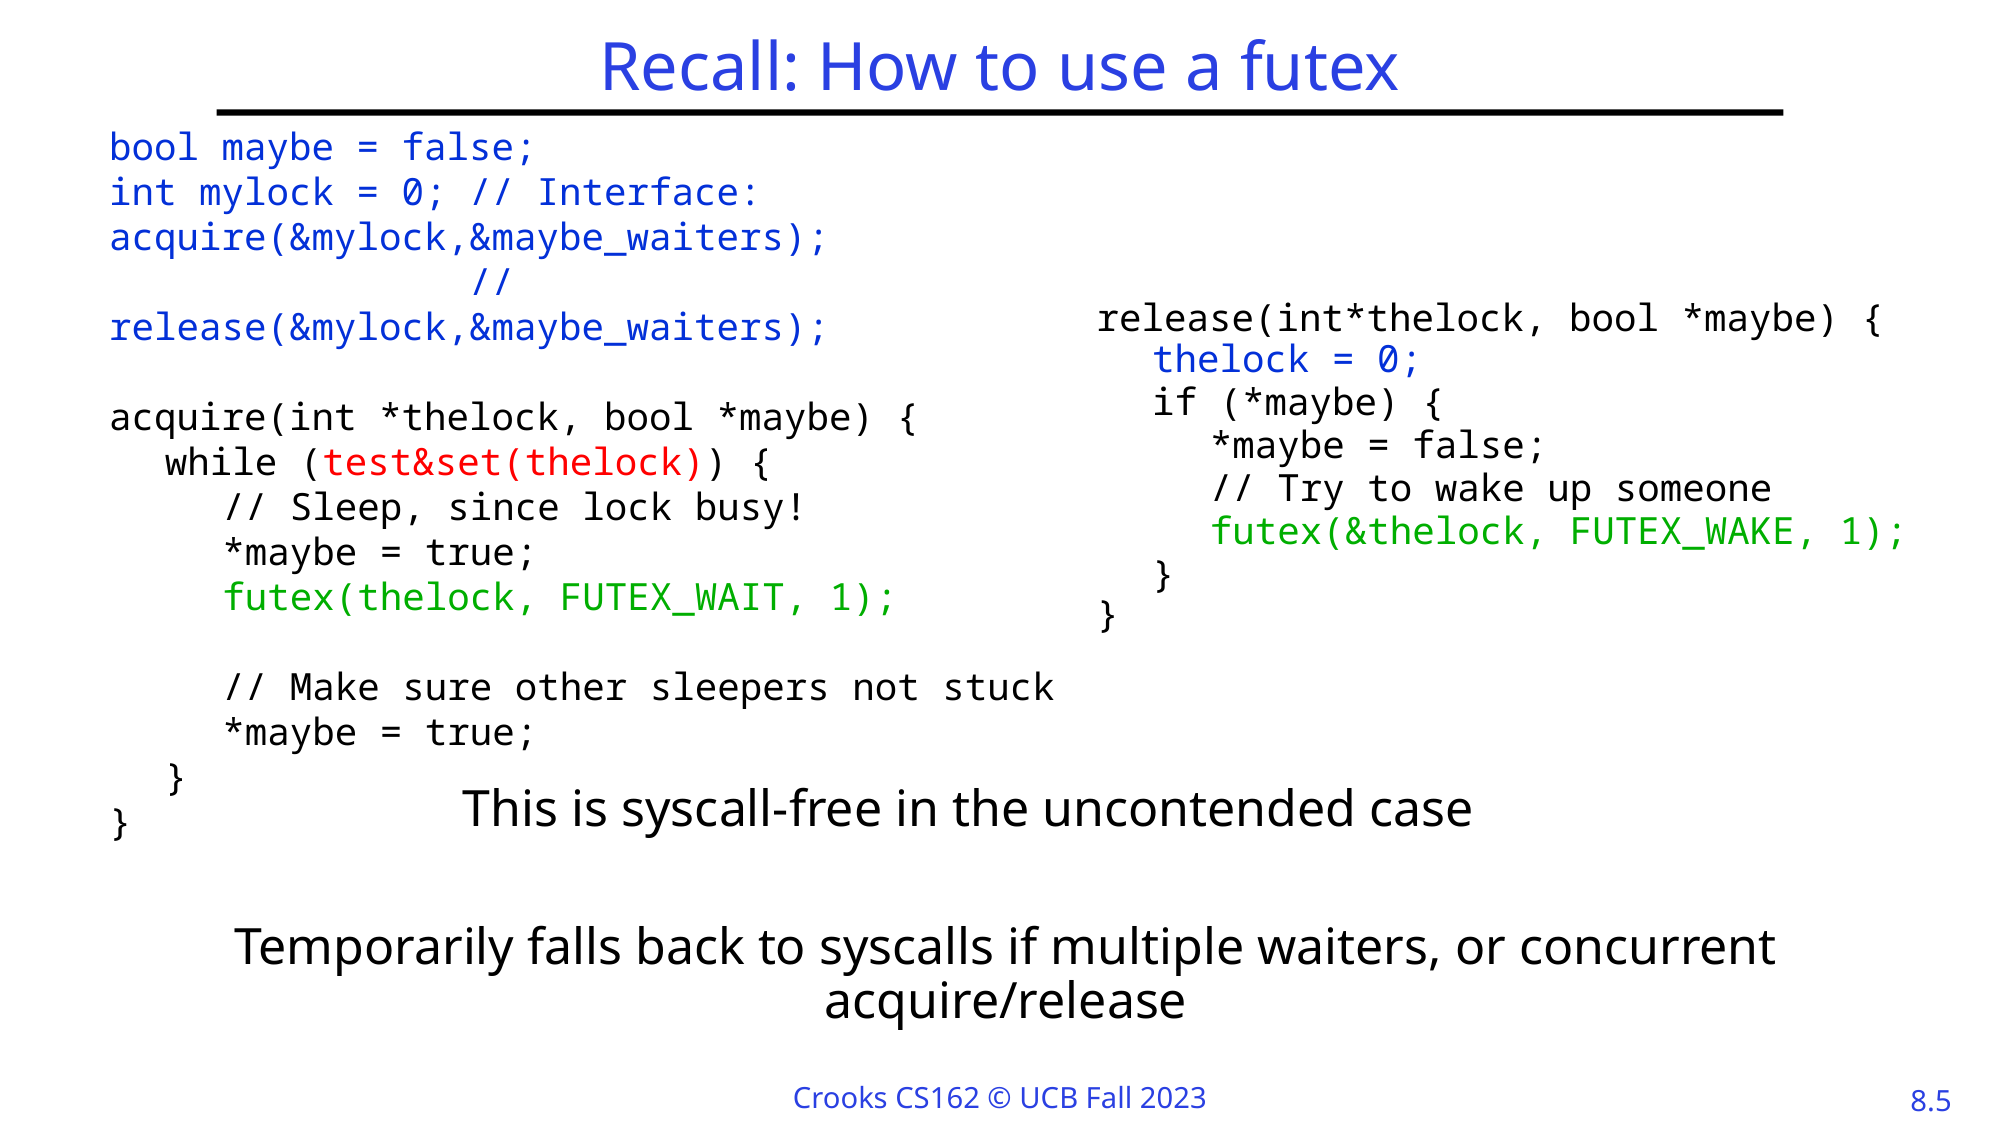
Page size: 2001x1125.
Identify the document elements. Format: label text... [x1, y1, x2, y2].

text_box bool maybe = false; int mylock = 0; // Interface: acquire(&mylock,&maybe_waiters); // release(&mylock,&maybe_waiters); acquire(int *thelock, bool *maybe) { while (test&set(thelock)) { // Sleep, since lock busy! *maybe = true; futex(thelock, FUTEX_WAIT, 1); // Make sure other sleepers not stuck *maybe = true; } } [94, 115, 1400, 851]
title Recall: How to use a futex [216, 24, 1784, 113]
text_box [598, 165, 702, 279]
list This is syscall-free in the uncontended case Temporarily falls back to syscalls if multiple waiters, or concurrent acquire/release [75, 776, 1863, 1063]
text_box release(int*thelock, bool *maybe) { thelock = 0; if (*maybe) { *maybe = false; // Try to wake up someone futex(&thelock, FUTEX_WAKE, 1); } } [1400, 115, 2000, 643]
